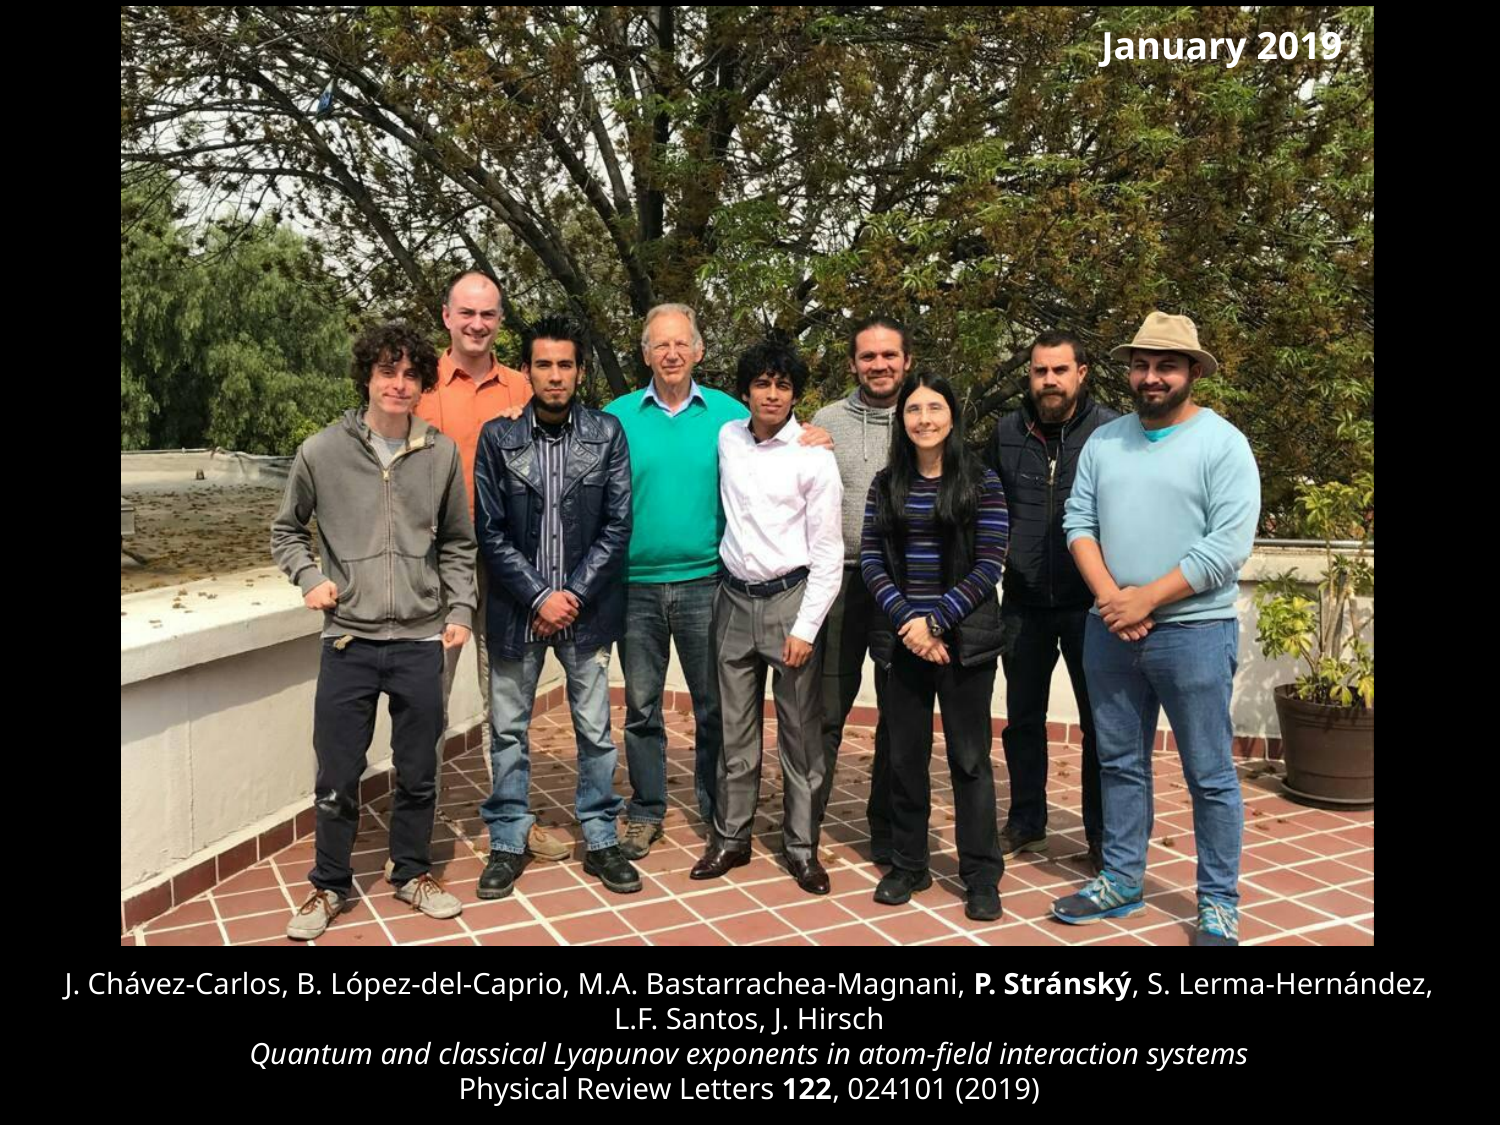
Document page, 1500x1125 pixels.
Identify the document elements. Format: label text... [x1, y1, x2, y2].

picture [121, 6, 1374, 946]
text_box J. Chávez-Carlos, B. López-del-Caprio, M.A. Bastarrachea-Magnani, P. Stránský, S. Lerma-Hernández, L.F. Santos, J. Hirsch Quantum and classical Lyapunov exponents in atom-field interaction systems Physical Review Letters 122, 024101 (2019) [49, 958, 1450, 1113]
